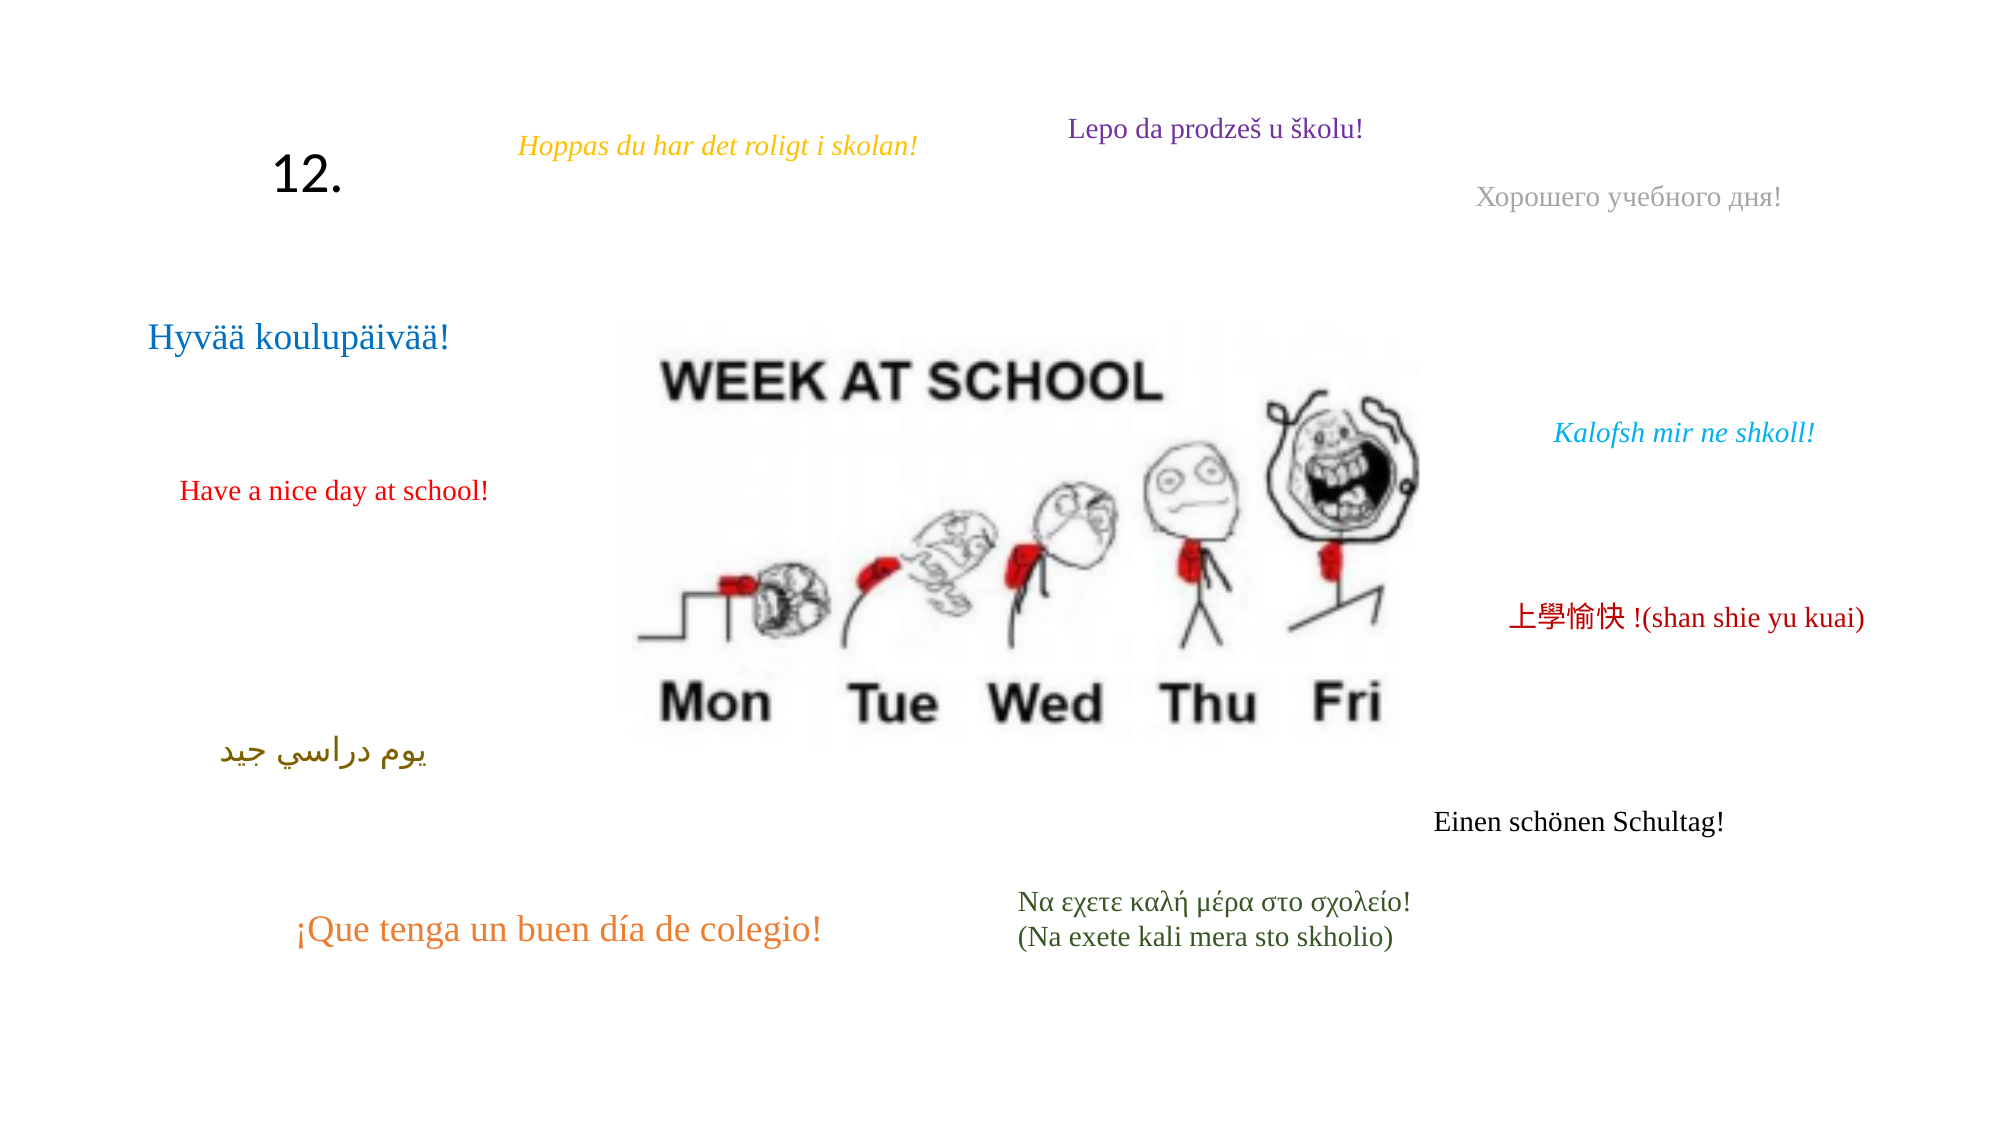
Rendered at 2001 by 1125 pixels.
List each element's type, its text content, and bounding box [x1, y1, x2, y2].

text_box Have a nice day at school! [109, 463, 560, 514]
text_box Хорошего учебного дня! [1460, 169, 1961, 220]
text_box ¡Que tenga un buen día de colegio! [254, 896, 865, 957]
text_box Einen schönen Schultag! [1418, 795, 1919, 845]
text_box يوم دراسي جيد [204, 704, 560, 780]
text_box Lepo da prodzeš u školu! [1053, 101, 1554, 152]
text_box Kalofsh mir ne shkoll! [1539, 406, 2000, 456]
text_box 上學愉快!(shan shie yu kuai) [1493, 590, 1994, 641]
text_box 12. [82, 127, 533, 212]
text_box Να εχετε καλή μέρα στο σχολείο!(Νa exete kali mera sto skholio) [1003, 874, 1504, 960]
picture [560, 212, 1480, 807]
text_box Hoppas du har det roligt i skolan! [503, 119, 1004, 169]
text_box Hyvää koulupäivää! [132, 304, 560, 365]
